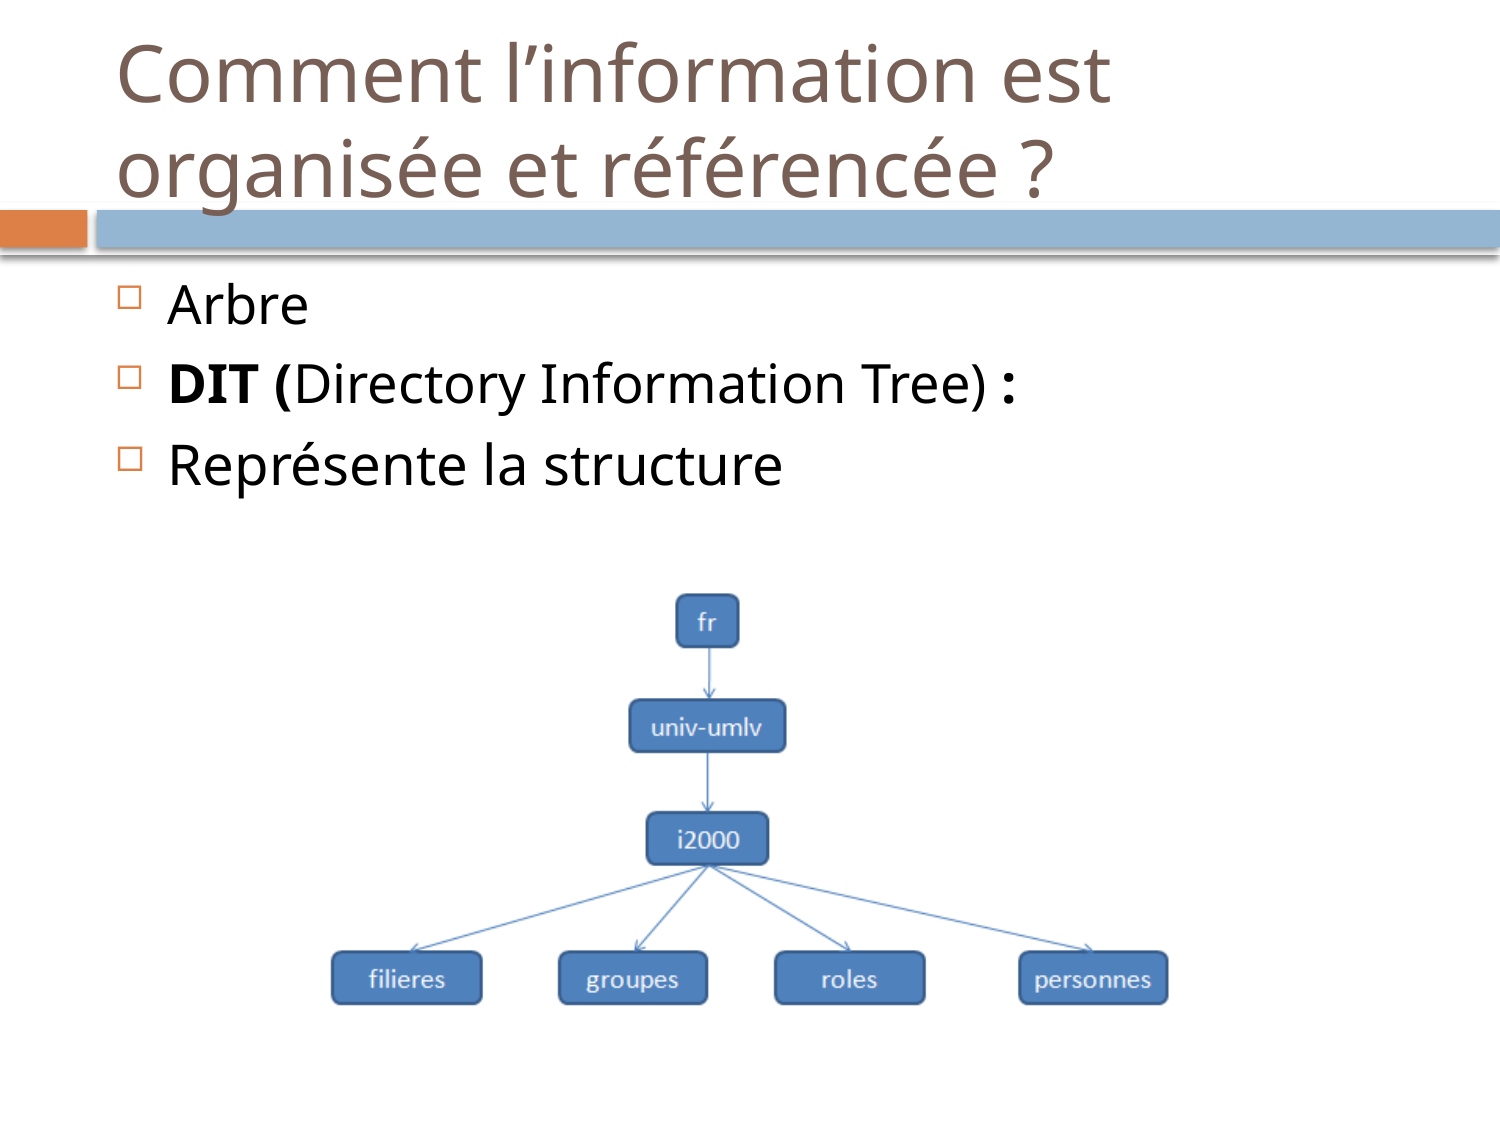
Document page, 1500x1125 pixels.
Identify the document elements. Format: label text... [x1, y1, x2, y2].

picture [314, 577, 1186, 1032]
list Arbre DIT (Directory Information Tree) : Représente la structure [100, 262, 1438, 1067]
title Comment l’information est organisée et référencée ? [100, 37, 1438, 200]
